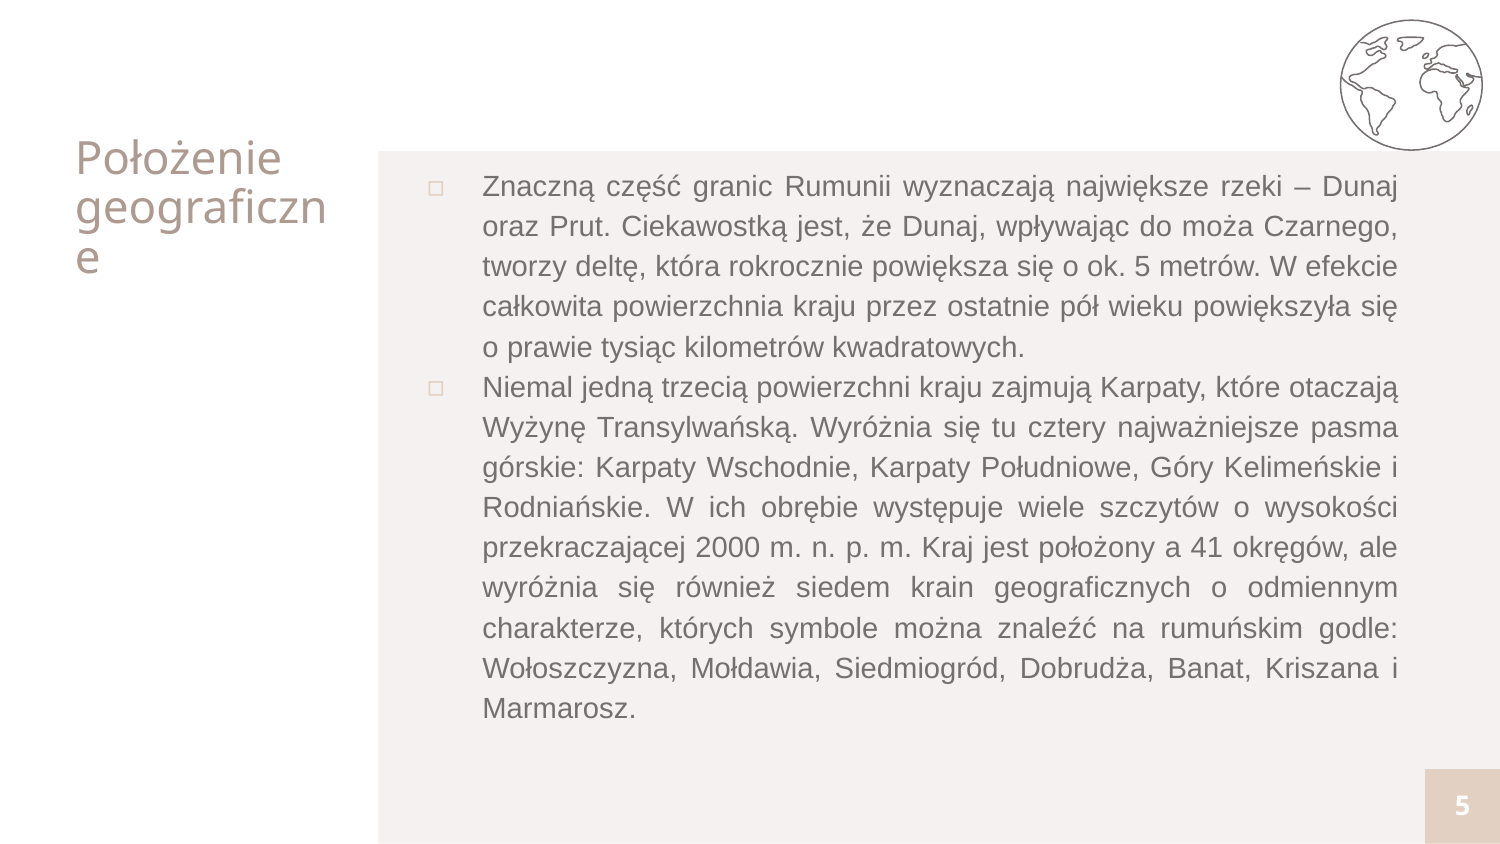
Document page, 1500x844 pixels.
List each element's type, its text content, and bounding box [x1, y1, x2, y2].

list Znaczną część granic Rumunii wyznaczają największe rzeki – Dunaj oraz Prut. Ciekawostką jest, że Dunaj, wpływając do moża Czarnego, tworzy deltę, która rokrocznie powiększa się o ok. 5 metrów. W efekcie całkowita powierzchnia kraju przez ostatnie pół wieku powiększyła się o prawie tysiąc kilometrów kwadratowych. Niemal jedną trzecią powierzchni kraju zajmują Karpaty, które otaczają Wyżynę Transylwańską. Wyróżnia się tu cztery najważniejsze pasma górskie: Karpaty Wschodnie, Karpaty Południowe, Góry Kelimeńskie i Rodniańskie. W ich obrębie występuje wiele szczytów o wysokości przekraczającej 2000 m. n. p. m. Kraj jest położony a 41 okręgów, ale wyróżnia się również siedem krain geograficznych o odmiennym charakterze, których symbole można znaleźć na rumuńskim godle: Wołoszczyzna, Mołdawia, Siedmiogród, Dobrudża, Banat, Kriszana i Marmarosz. [407, 161, 1400, 706]
title Położenie geograficzne [74, 135, 342, 769]
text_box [1340, 19, 1483, 151]
slide_number 5 [1425, 769, 1500, 844]
